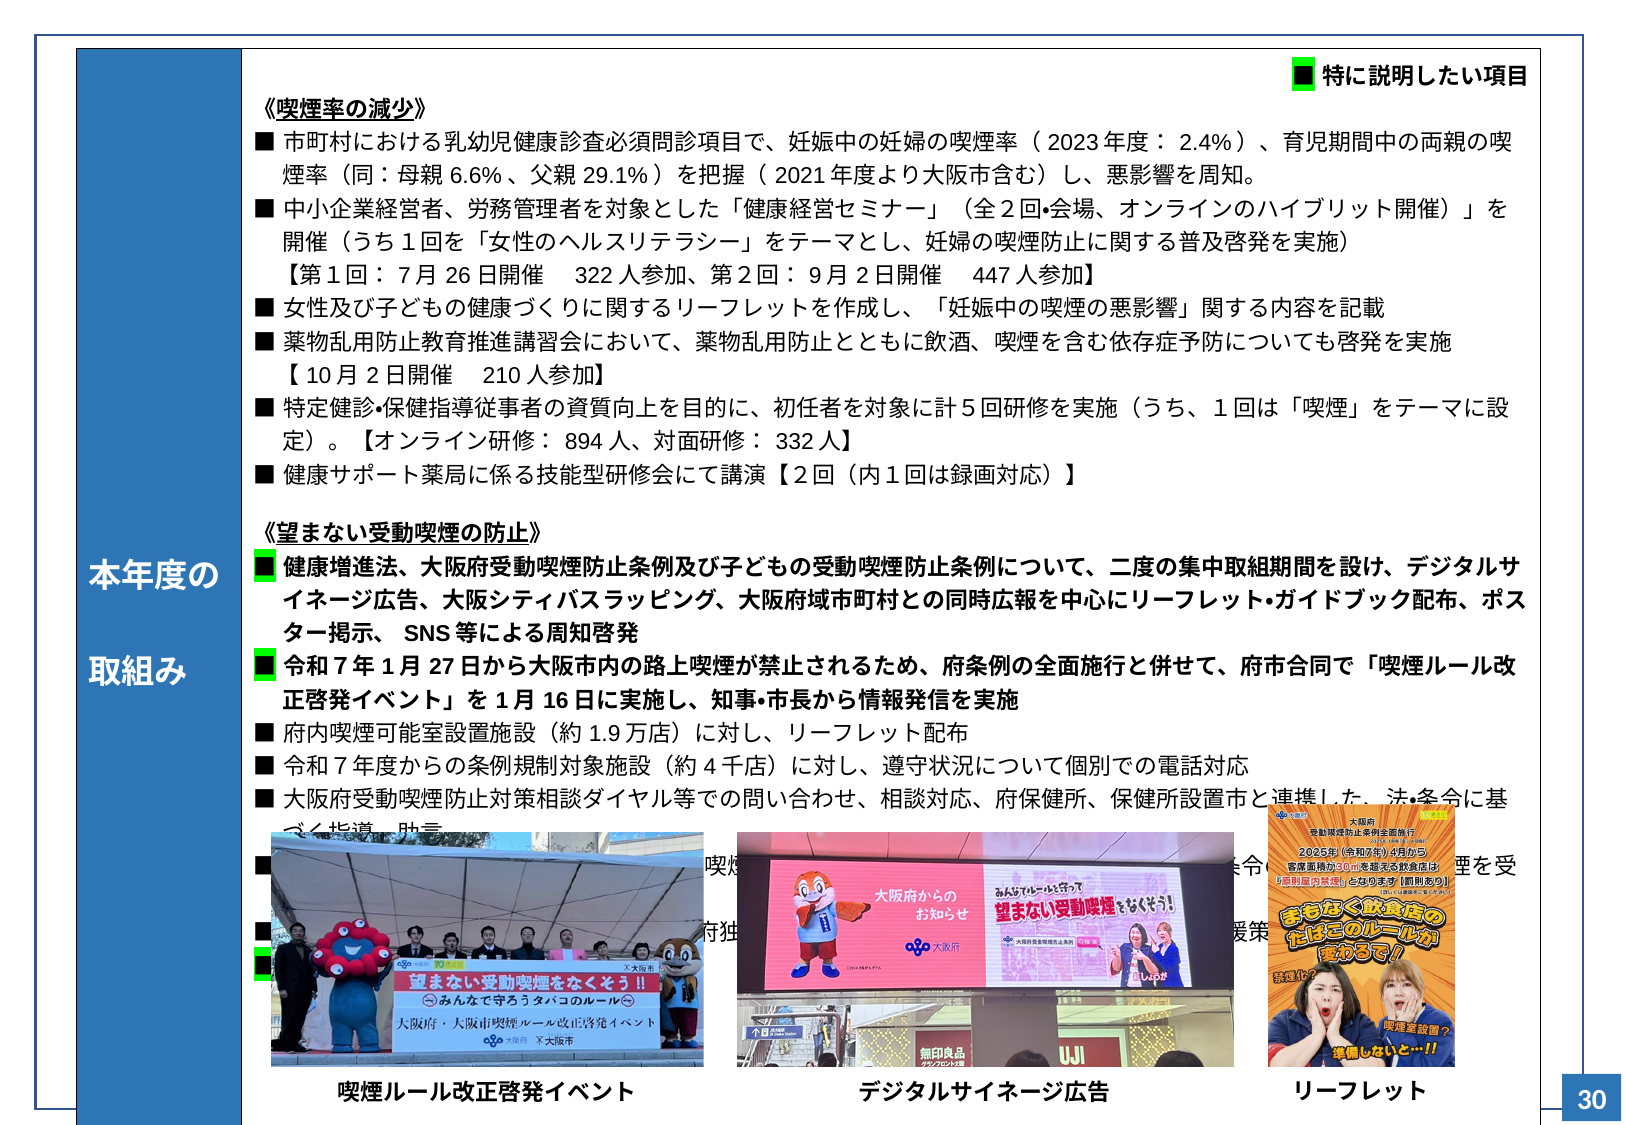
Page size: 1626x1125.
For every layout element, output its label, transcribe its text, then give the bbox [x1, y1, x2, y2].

text_box デジタルサイネージ広告 [736, 1066, 1233, 1101]
picture [1268, 804, 1455, 1067]
text_box [34, 34, 1584, 1110]
text_box リーフレット [1267, 1065, 1454, 1100]
slide_number 30 [1562, 1073, 1622, 1122]
table_header 本年度の 取組み [77, 49, 241, 1125]
text_box 喫煙ルール改正啓発イベント [271, 1067, 703, 1101]
table_header ■特に説明したい項目 《喫煙率の減少》 ■市町村における乳幼児健康診査必須問診項目で、妊娠中の妊婦の喫煙率（2023年度：2.4%）、育児期間中の両親の喫煙率（同：母親6.6%、父親29.1%）を把握（2021年度より大阪市含む）し、悪影響を周知。 ■中小企業経営者、労務管理者を対象とした「健康経営セミナー」（全２回・会場、オンラインのハイブリット開催）」を開催（うち１回を「女性のヘルスリテラシー」をテーマとし、妊婦の喫煙防止に関する普及啓発を実施） 【第１回：7月26日開催 322人参加、第２回：9月2日開催 447人参加】 ■女性及び子どもの健康づくりに関するリーフレットを作成し、「妊娠中の喫煙の悪影響」関する内容を記載 ■薬物乱用防止教育推進講習会において、薬物乱用防止とともに飲酒、喫煙を含む依存症予防についても啓発を実施 【10月2日開催 210人参加】 ■特定健診・保健指導従事者の資質向上を目的に、初任者を対象に計５回研修を実施（うち、１回は「喫煙」をテーマに設定）。【オンライン研修：894人、対面研修：332人】 ■健康サポート薬局に係る技能型研修会にて講演【２回（内１回は録画対応）】 《望まない受動喫煙の防止》 ■健康増進法、大阪府受動喫煙防止条例及び子どもの受動喫煙防止条例について、二度の集中取組期間を設け、デジタルサイネージ広告、大阪シティバスラッピング、大阪府域市町村との同時広報を中心にリーフレット・ガイドブック配布、ポスター掲示、SNS等による周知啓発 ■令和７年1月27日から大阪市内の路上喫煙が禁止されるため、府条例の全面施行と併せて、府市合同で「喫煙ルール改正啓発イベント」を1月16日に実施し、知事・市長から情報発信を実施 ■府内喫煙可能室設置施設（約1.9万店）に対し、リーフレット配布 ■令和７年度からの条例規制対象施設（約4千店）に対し、遵守状況について個別での電話対応 ■大阪府受動喫煙防止対策相談ダイヤル等での問い合わせ、相談対応、府保健所、保健所設置市と連携した、法・条令に基づく指導、助言 ■飲食店向け調査（法・条例の認知度、受動喫煙防止対策状況等）及び府民向け意識調査（法・条令の認知度、受動喫煙を受けた機会等）を実施 ■条例の規制の対象となる飲食店に対する府独自の喫煙室設置や全面禁煙化の費用にかかる支援策を実施 ■屋外分煙所モデル整備の促進 [242, 49, 1540, 1125]
picture [271, 832, 704, 1067]
picture [737, 832, 1234, 1067]
